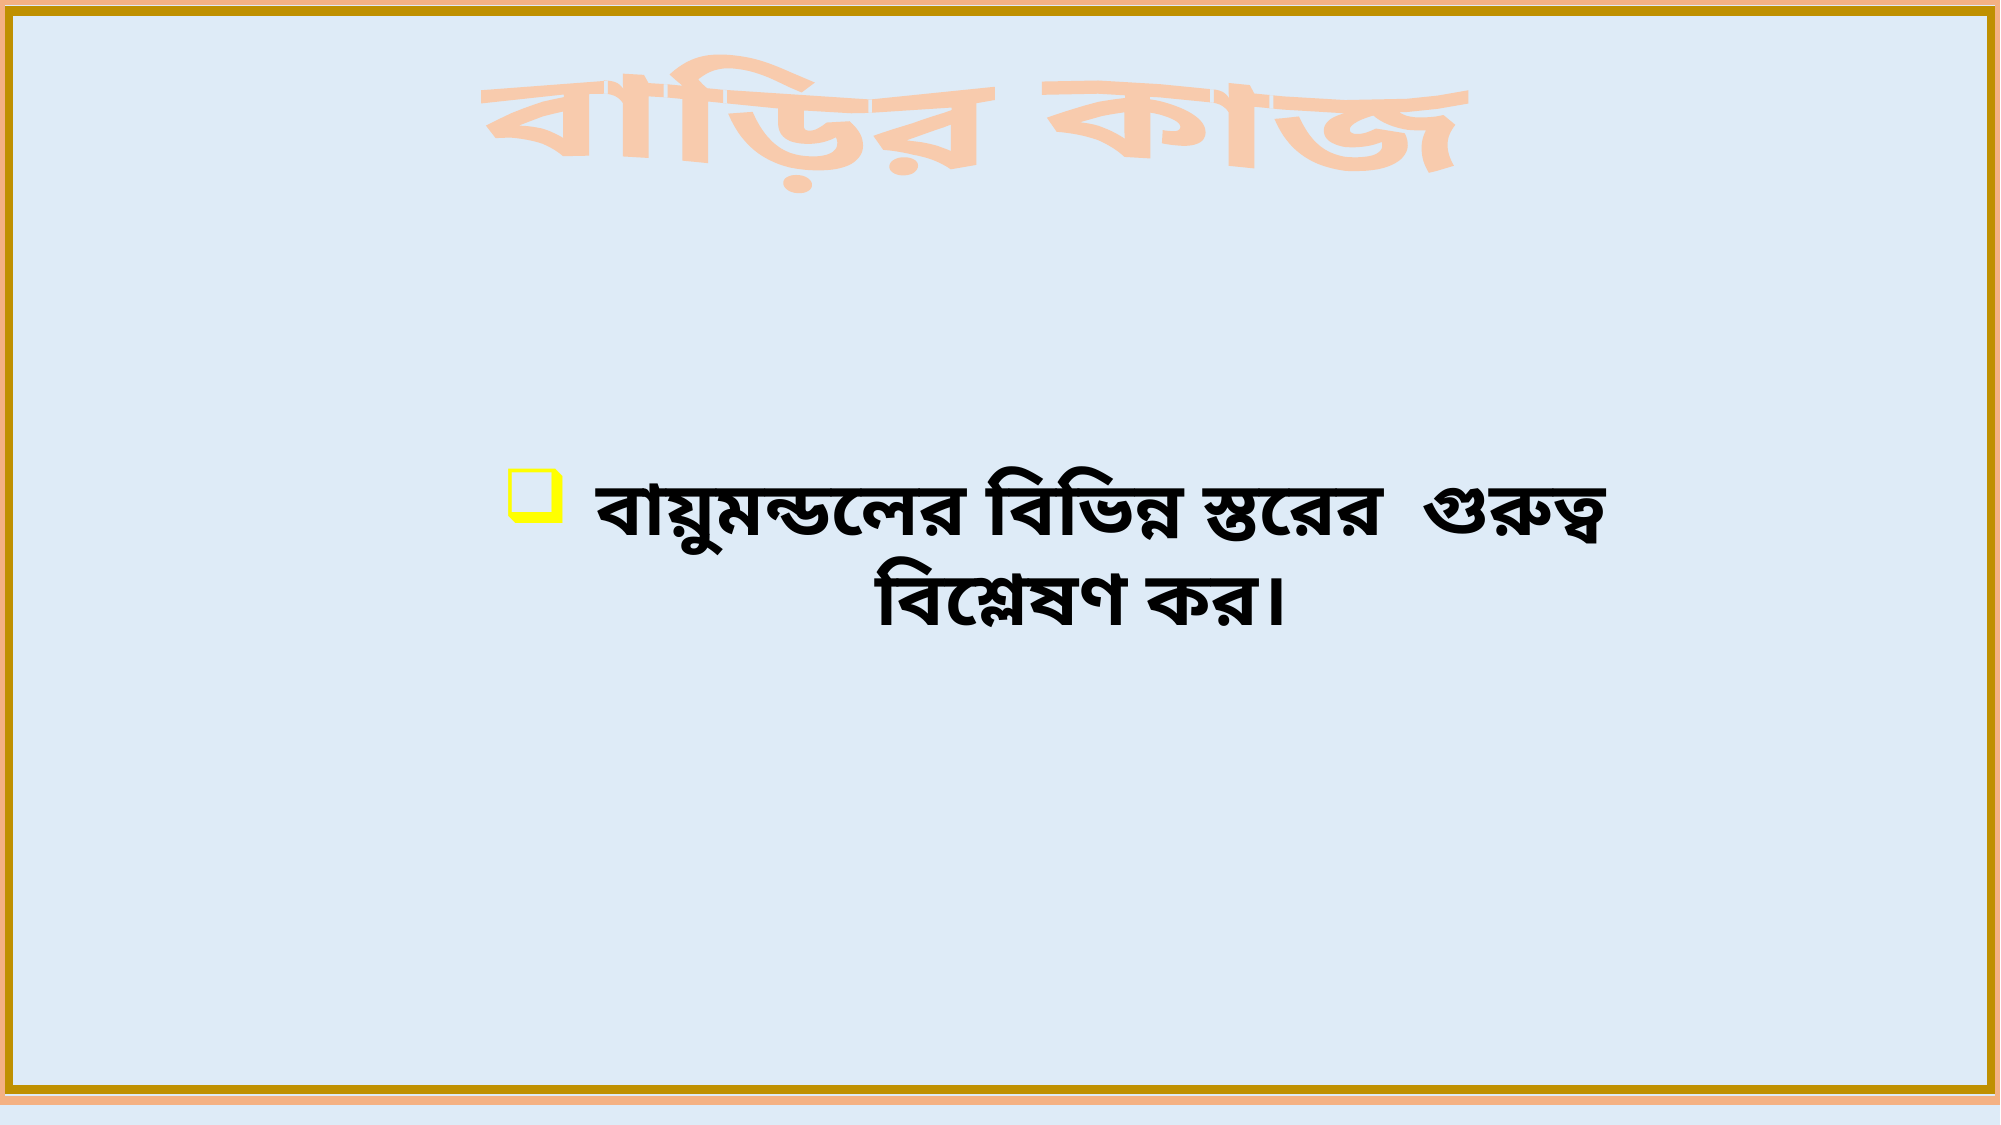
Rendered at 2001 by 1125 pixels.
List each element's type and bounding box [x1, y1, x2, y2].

text_box [0, 0, 2000, 1101]
